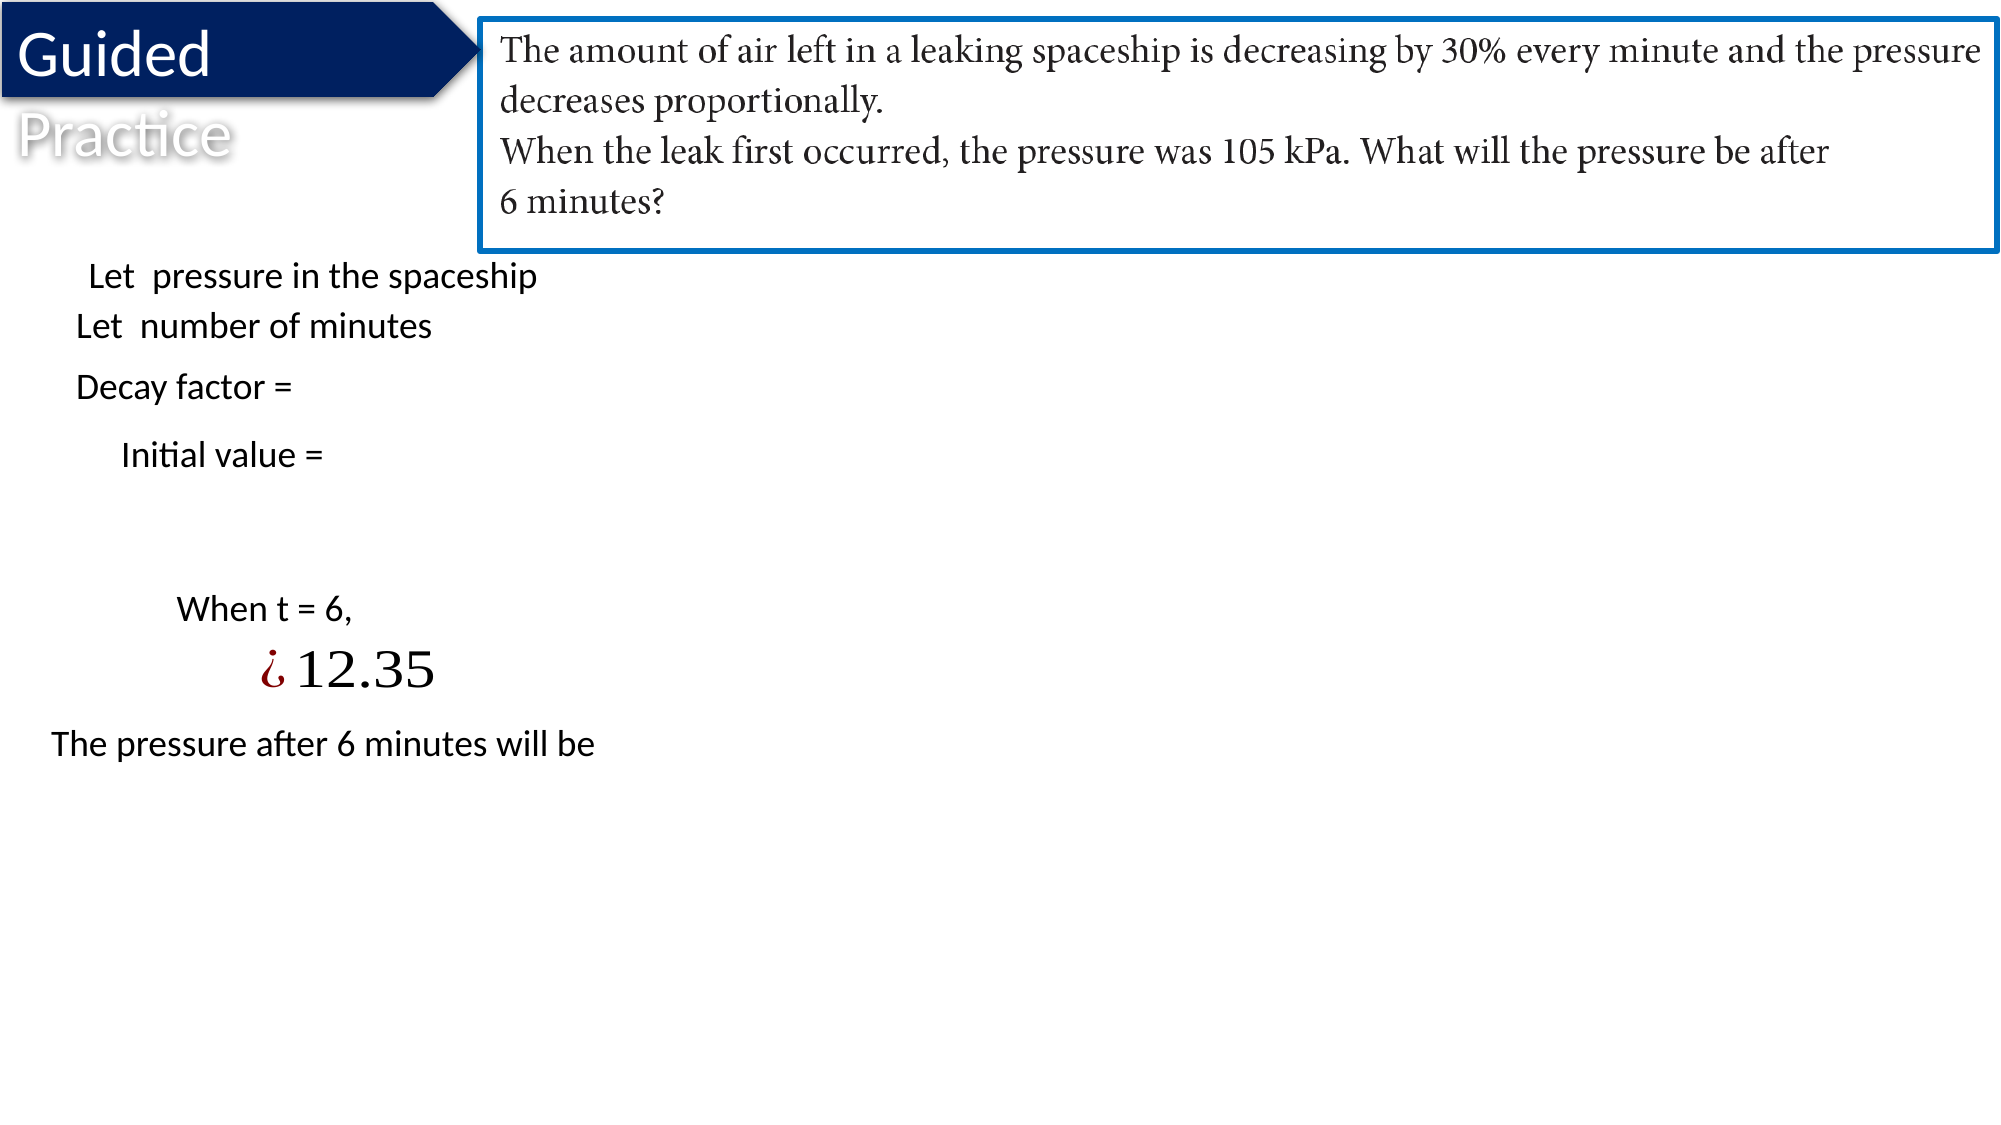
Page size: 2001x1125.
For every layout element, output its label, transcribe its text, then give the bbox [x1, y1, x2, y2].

text_box Guided Practice [2, 2, 481, 97]
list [483, 22, 1995, 249]
